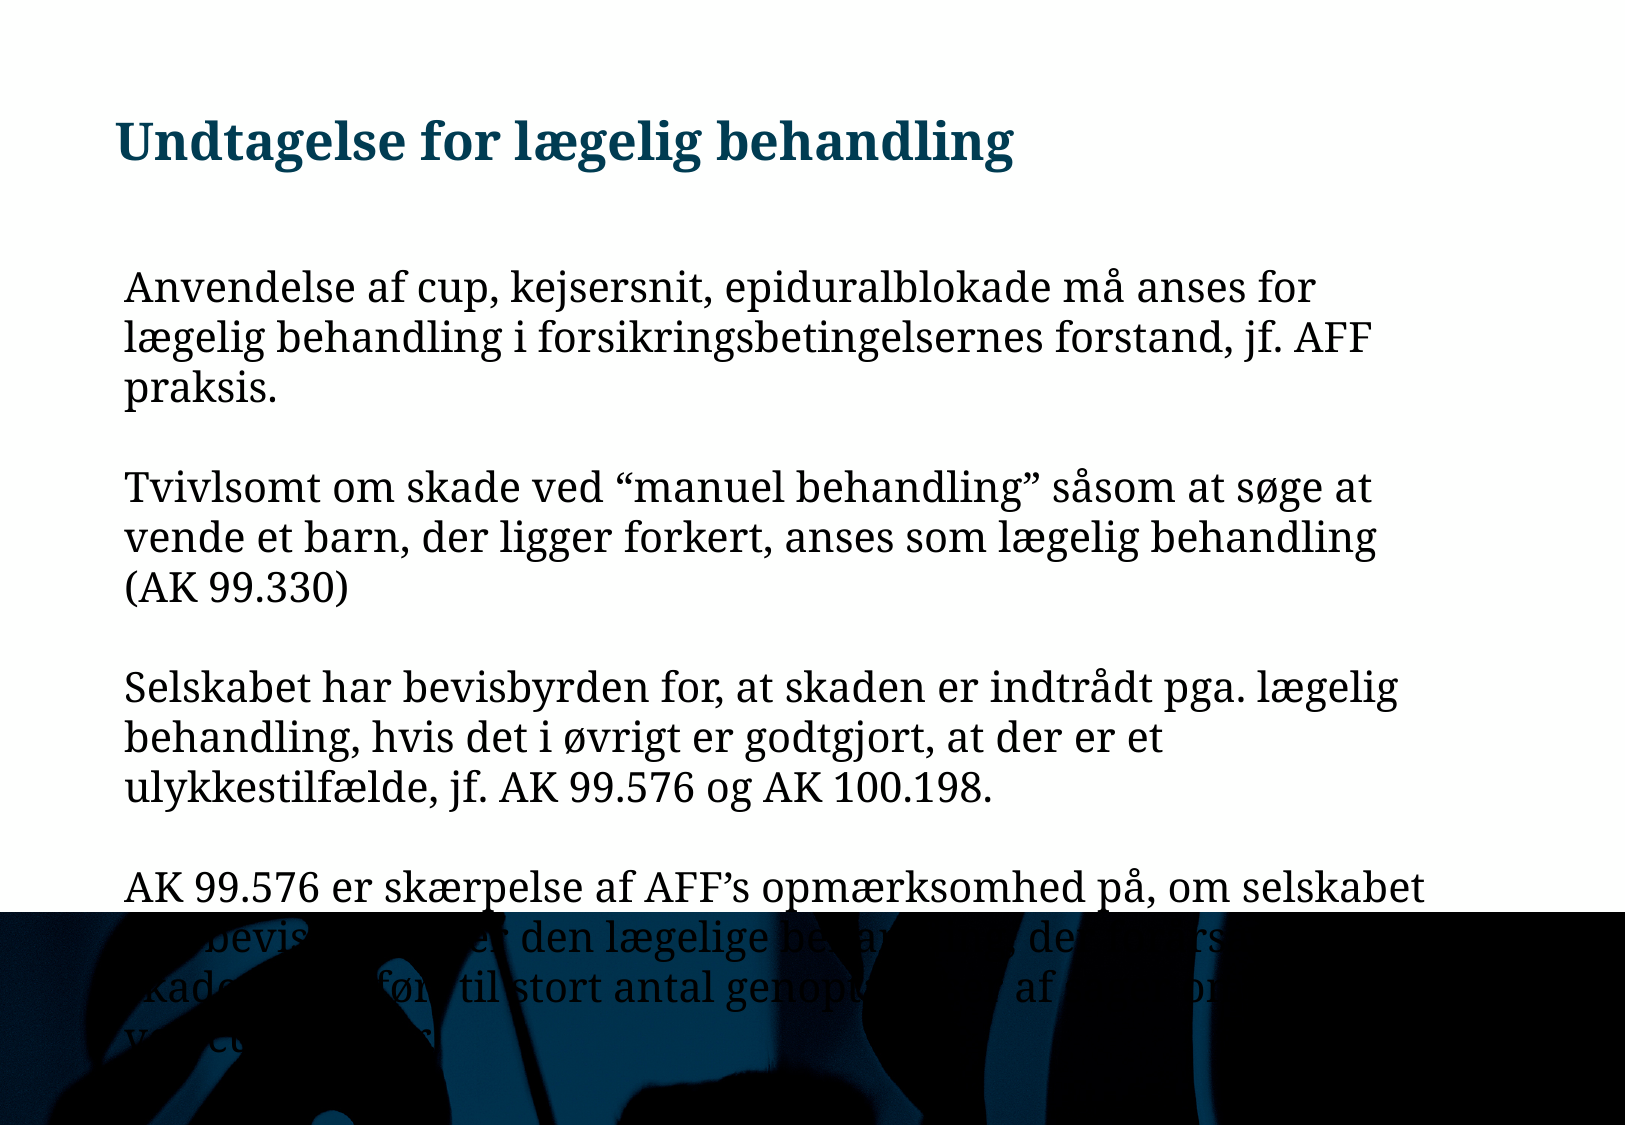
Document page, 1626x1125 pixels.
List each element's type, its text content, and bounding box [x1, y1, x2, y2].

picture [0, 912, 1625, 1125]
text_box Anvendelse af cup, kejsersnit, epiduralblokade må anses for lægelig behandling i forsikringsbetingelsernes forstand, jf. AFF praksis. Tvivlsomt om skade ved “manuel behandling” såsom at søge at vende et barn, der ligger forkert, anses som lægelig behandling (AK 99.330) Selskabet har bevisbyrden for, at skaden er indtrådt pga. lægelig behandling, hvis det i øvrigt er godtgjort, at der er et ulykkestilfælde, jf. AK 99.576 og AK 100.198. AK 99.576 er skærpelse af AFF’s opmærksomhed på, om selskabet har bevist, at det er den lægelige behandling, der forårsager skaden. Har ført til stort antal genoptagelser af sager om bristning ved cup-fødsler. [109, 203, 1469, 912]
text_box Undtagelse for lægelig behandling [109, 105, 1434, 174]
